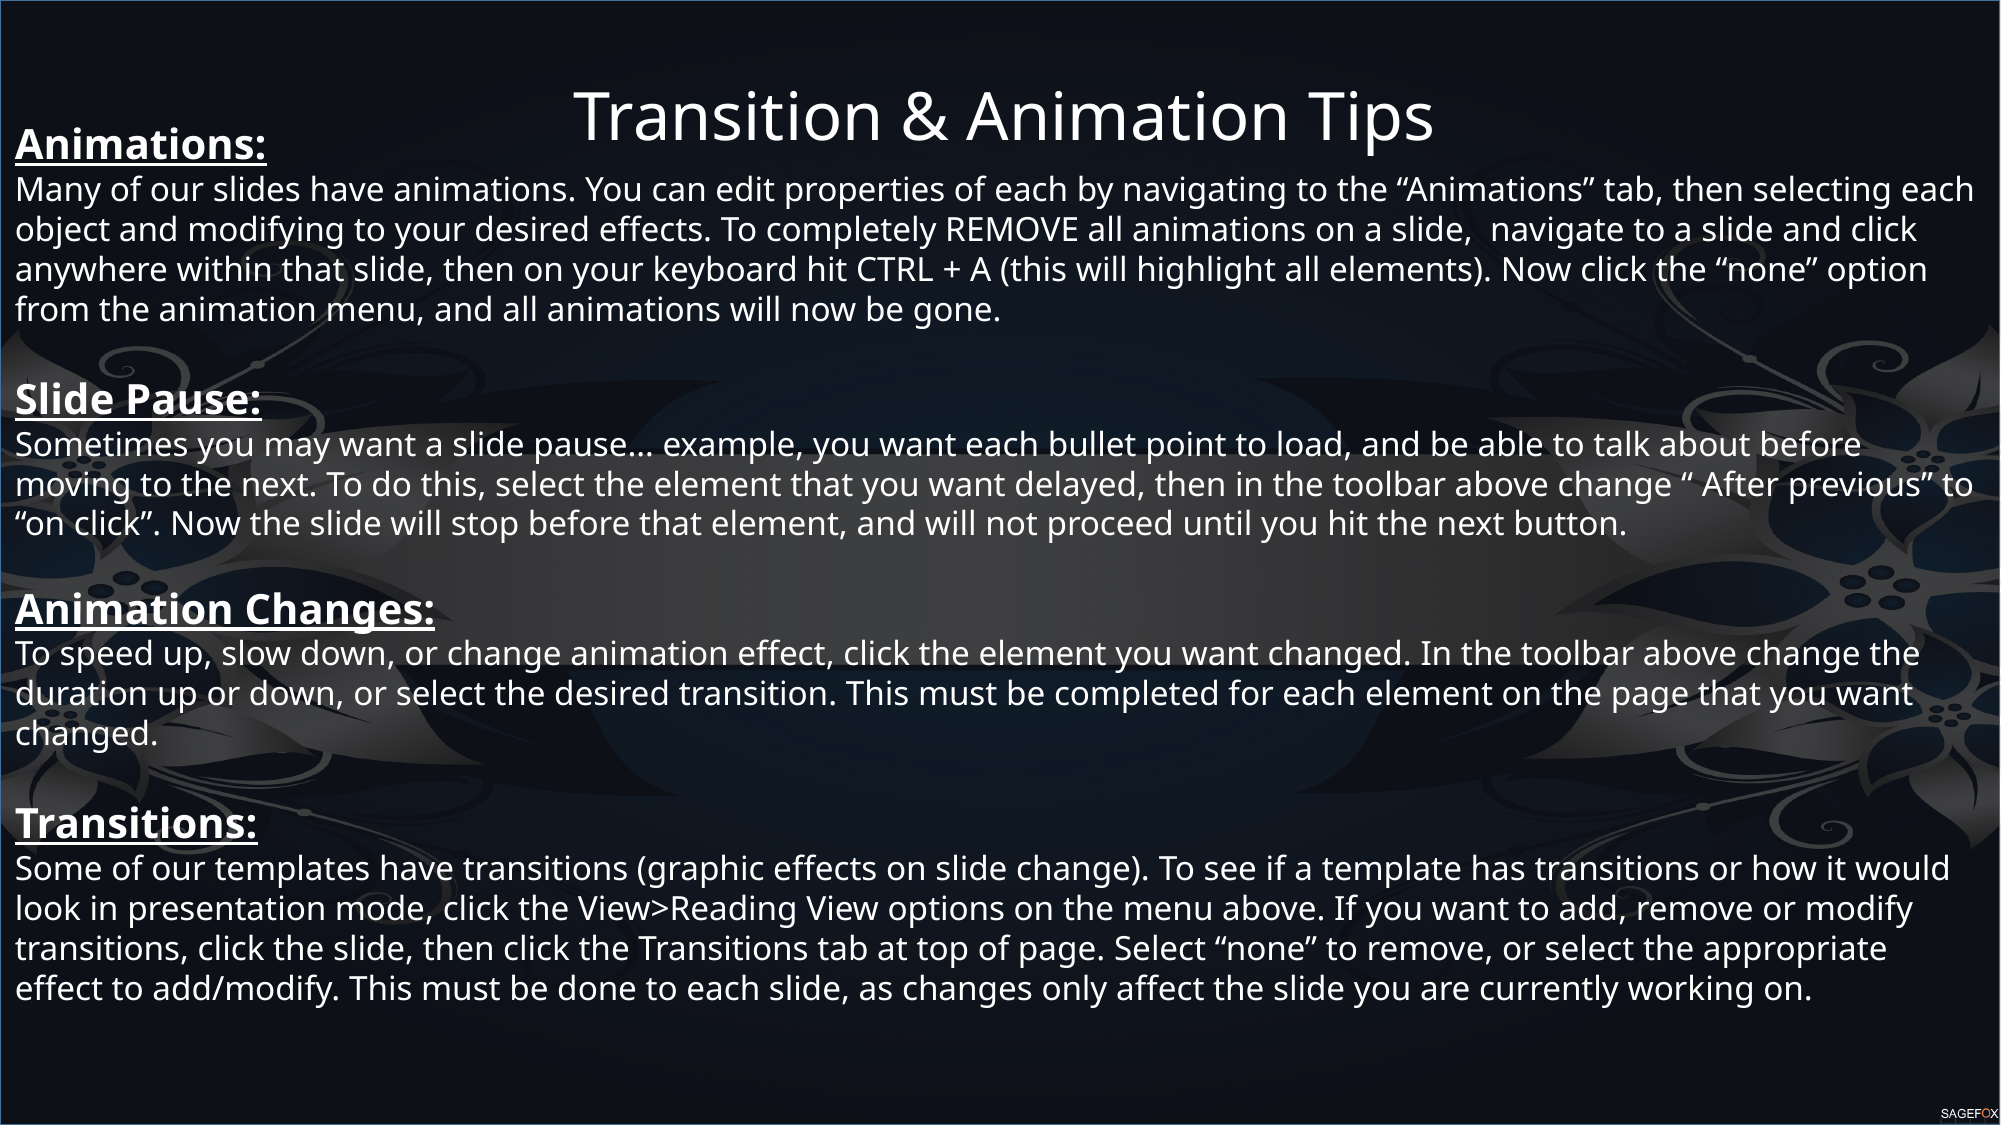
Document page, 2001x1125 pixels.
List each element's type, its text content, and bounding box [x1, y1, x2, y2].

text_box Animations: Many of our slides have animations. You can edit properties of each by navigating to the “Animations” tab, then selecting each object and modifying to your desired effects. To completely REMOVE all animations on a slide, navigate to a slide and click anywhere within that slide, then on your keyboard hit CTRL + A (this will highlight all elements). Now click the “none” option from the animation menu, and all animations will now be gone. Slide Pause: Sometimes you may want a slide pause… example, you want each bullet point to load, and be able to talk about before moving to the next. To do this, select the element that you want delayed, then in the toolbar above change “ After previous” to “on click”. Now the slide will stop before that element, and will not proceed until you hit the next button. Animation Changes: To speed up, slow down, or change animation effect, click the element you want changed. In the toolbar above change the duration up or down, or select the desired transition. This must be completed for each element on the page that you want changed. Transitions: Some of our templates have transitions (graphic effects on slide change). To see if a template has transitions or how it would look in presentation mode, click the View>Reading View options on the menu above. If you want to add, remove or modify transitions, click the slide, then click the Transitions tab at top of page. Select “none” to remove, or select the appropriate effect to add/modify. This must be done to each slide, as changes only affect the slide you are currently working on. [0, 0, 2000, 1125]
title Transition & Animation Tips [477, 59, 1532, 177]
